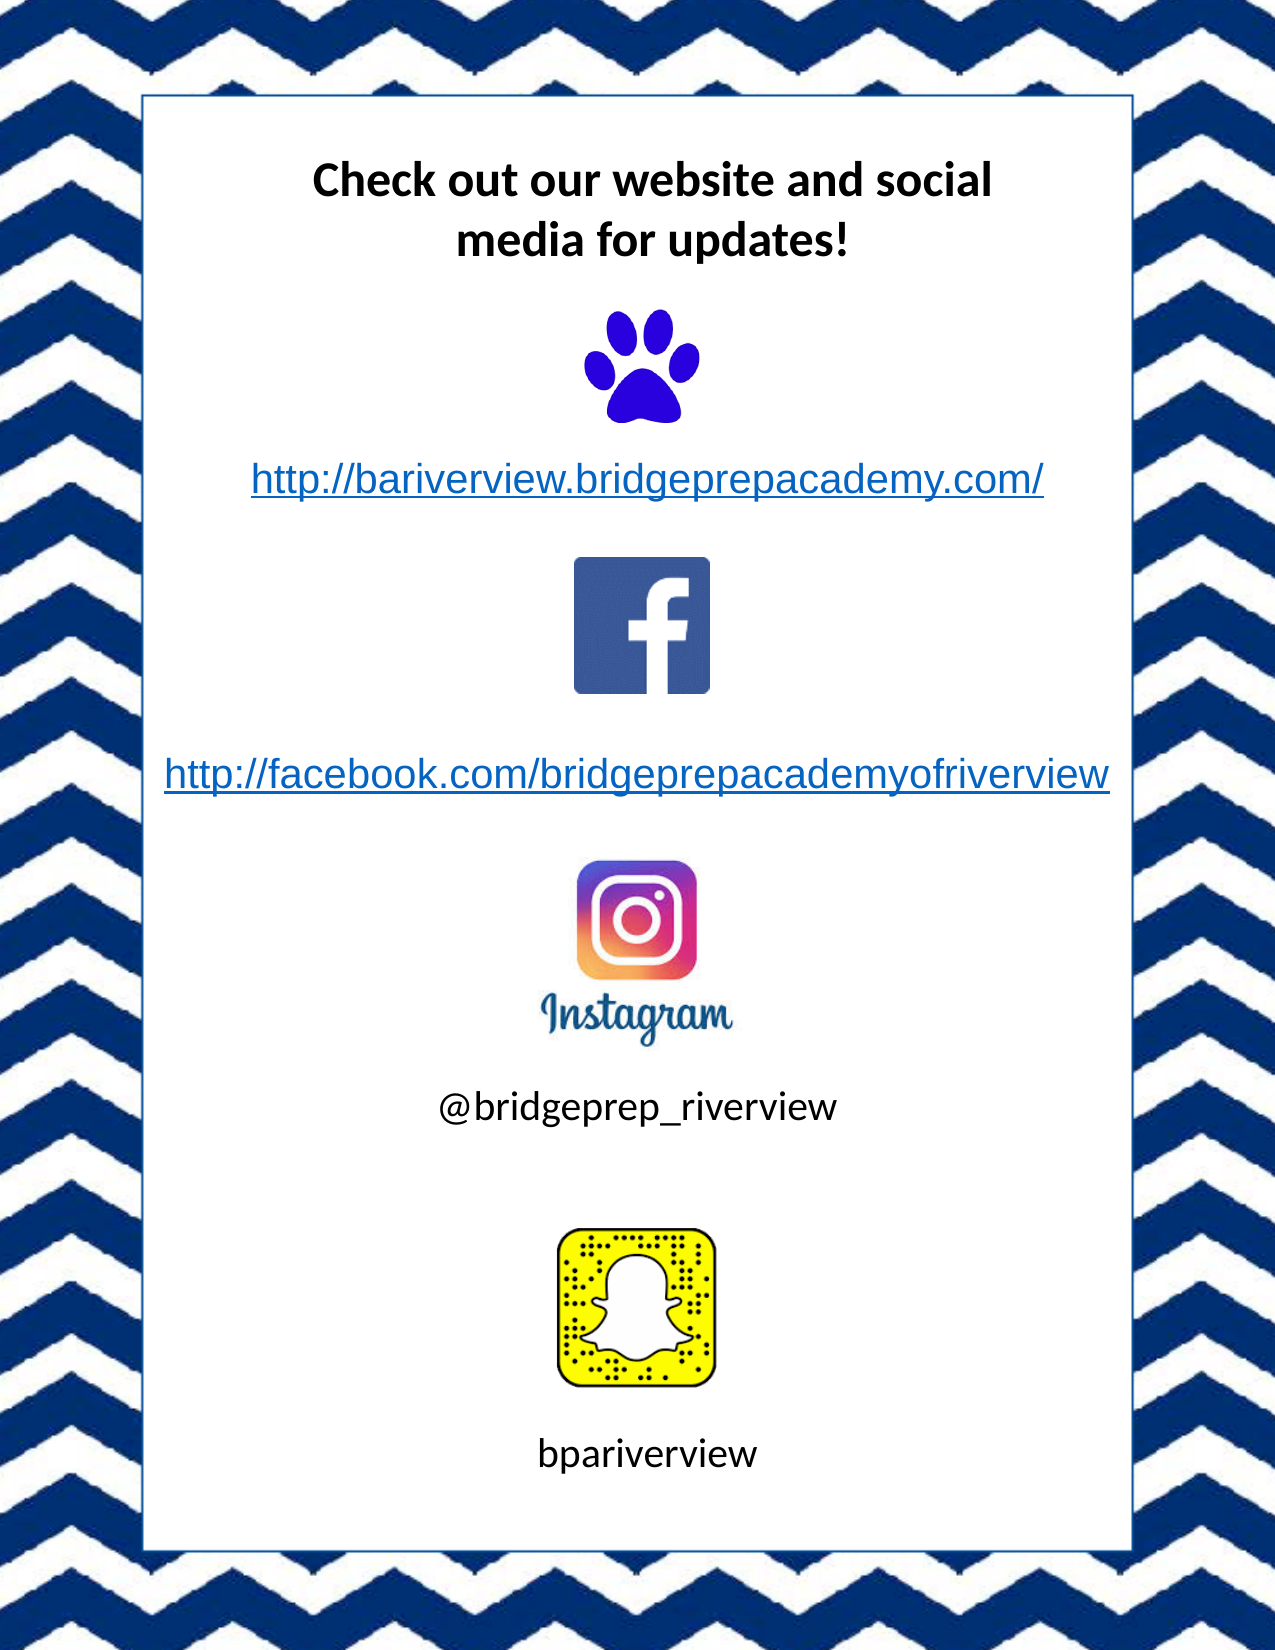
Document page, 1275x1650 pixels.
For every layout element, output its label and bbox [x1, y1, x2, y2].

picture [446, 847, 828, 1061]
list [0, 0, 1275, 1650]
picture [583, 306, 701, 423]
picture [458, 1218, 816, 1397]
picture [574, 557, 710, 694]
